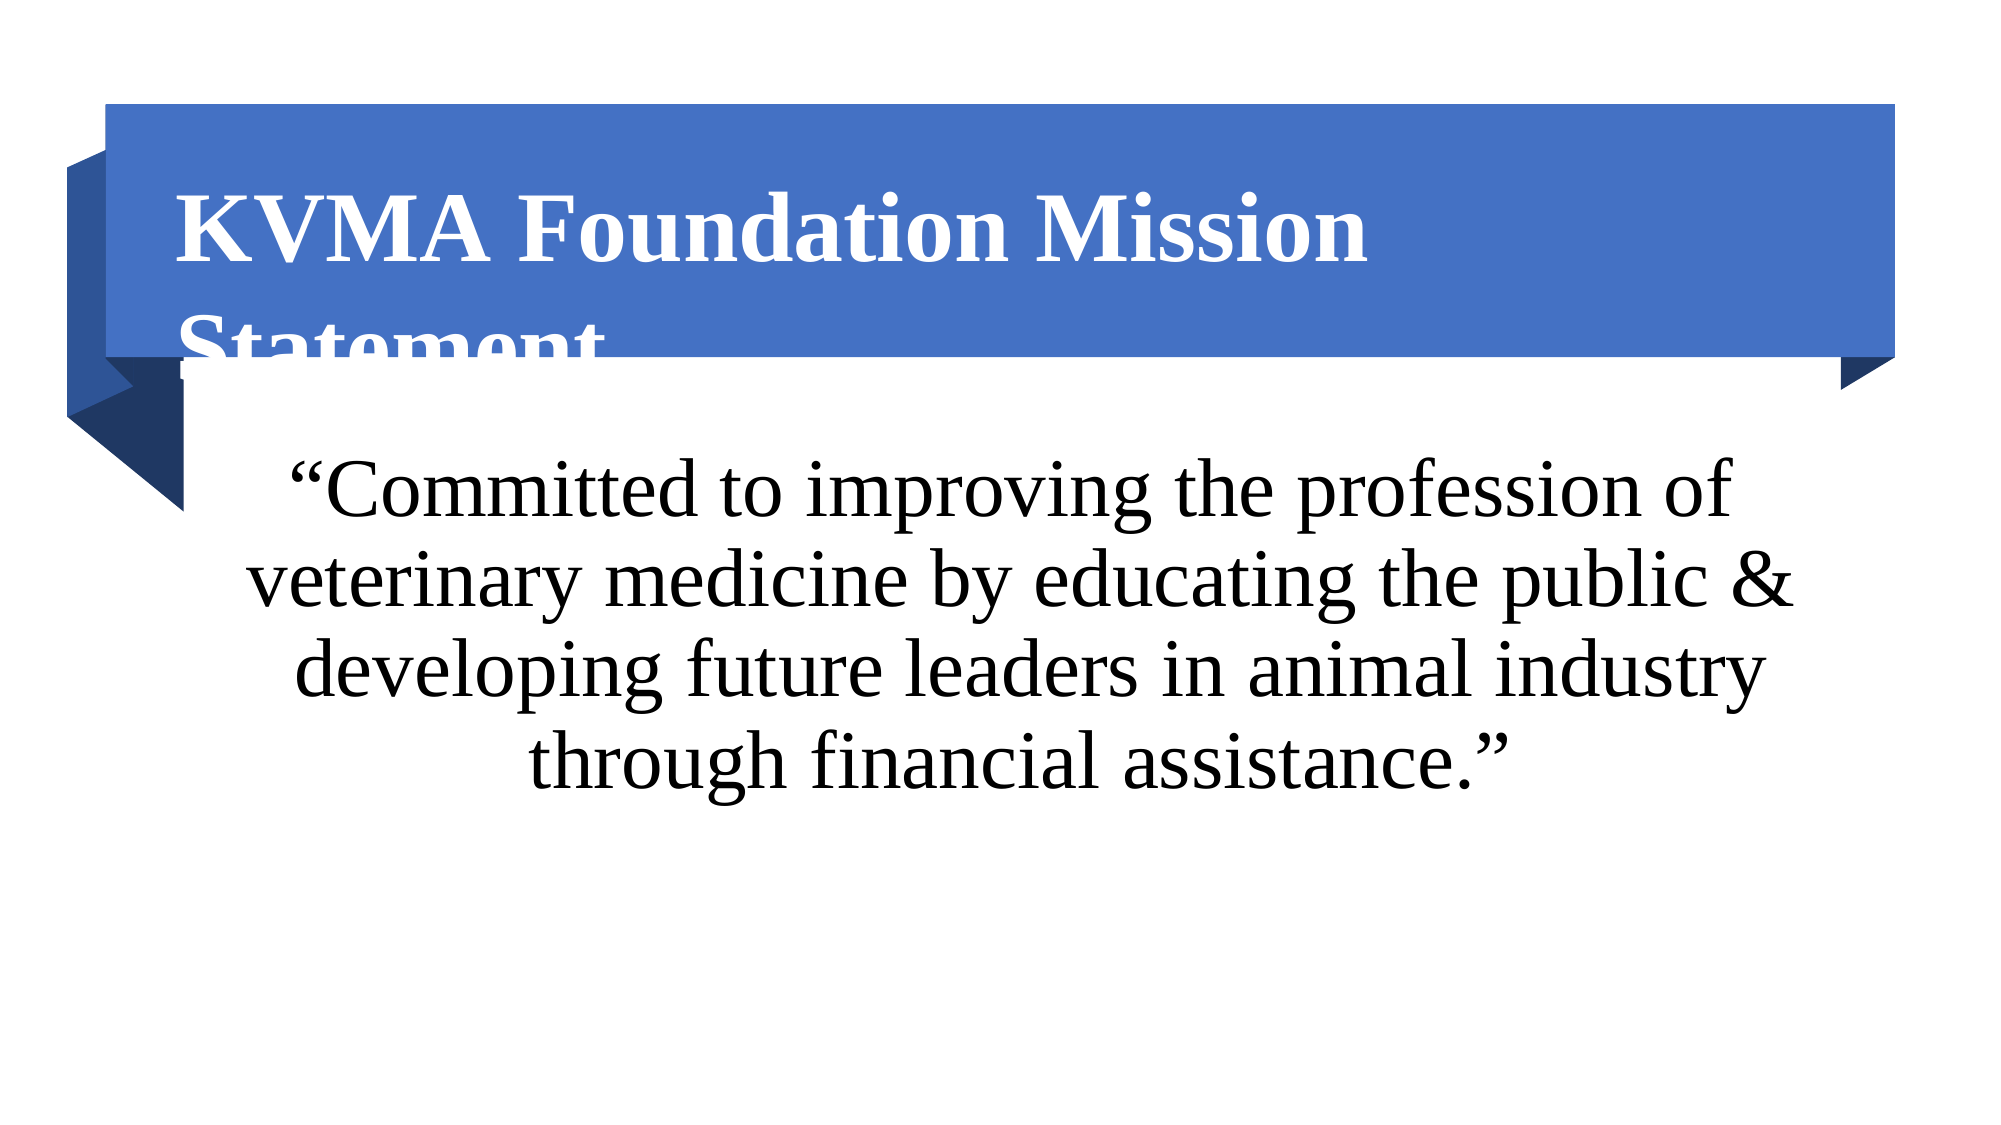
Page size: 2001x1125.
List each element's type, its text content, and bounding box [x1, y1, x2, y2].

title KVMA Foundation Mission Statement [173, 159, 1825, 402]
text_box “Committed to improving the profession of veterinary medicine by educating the public & developing future leaders in animal industry through financial assistance.” [243, 433, 1798, 805]
